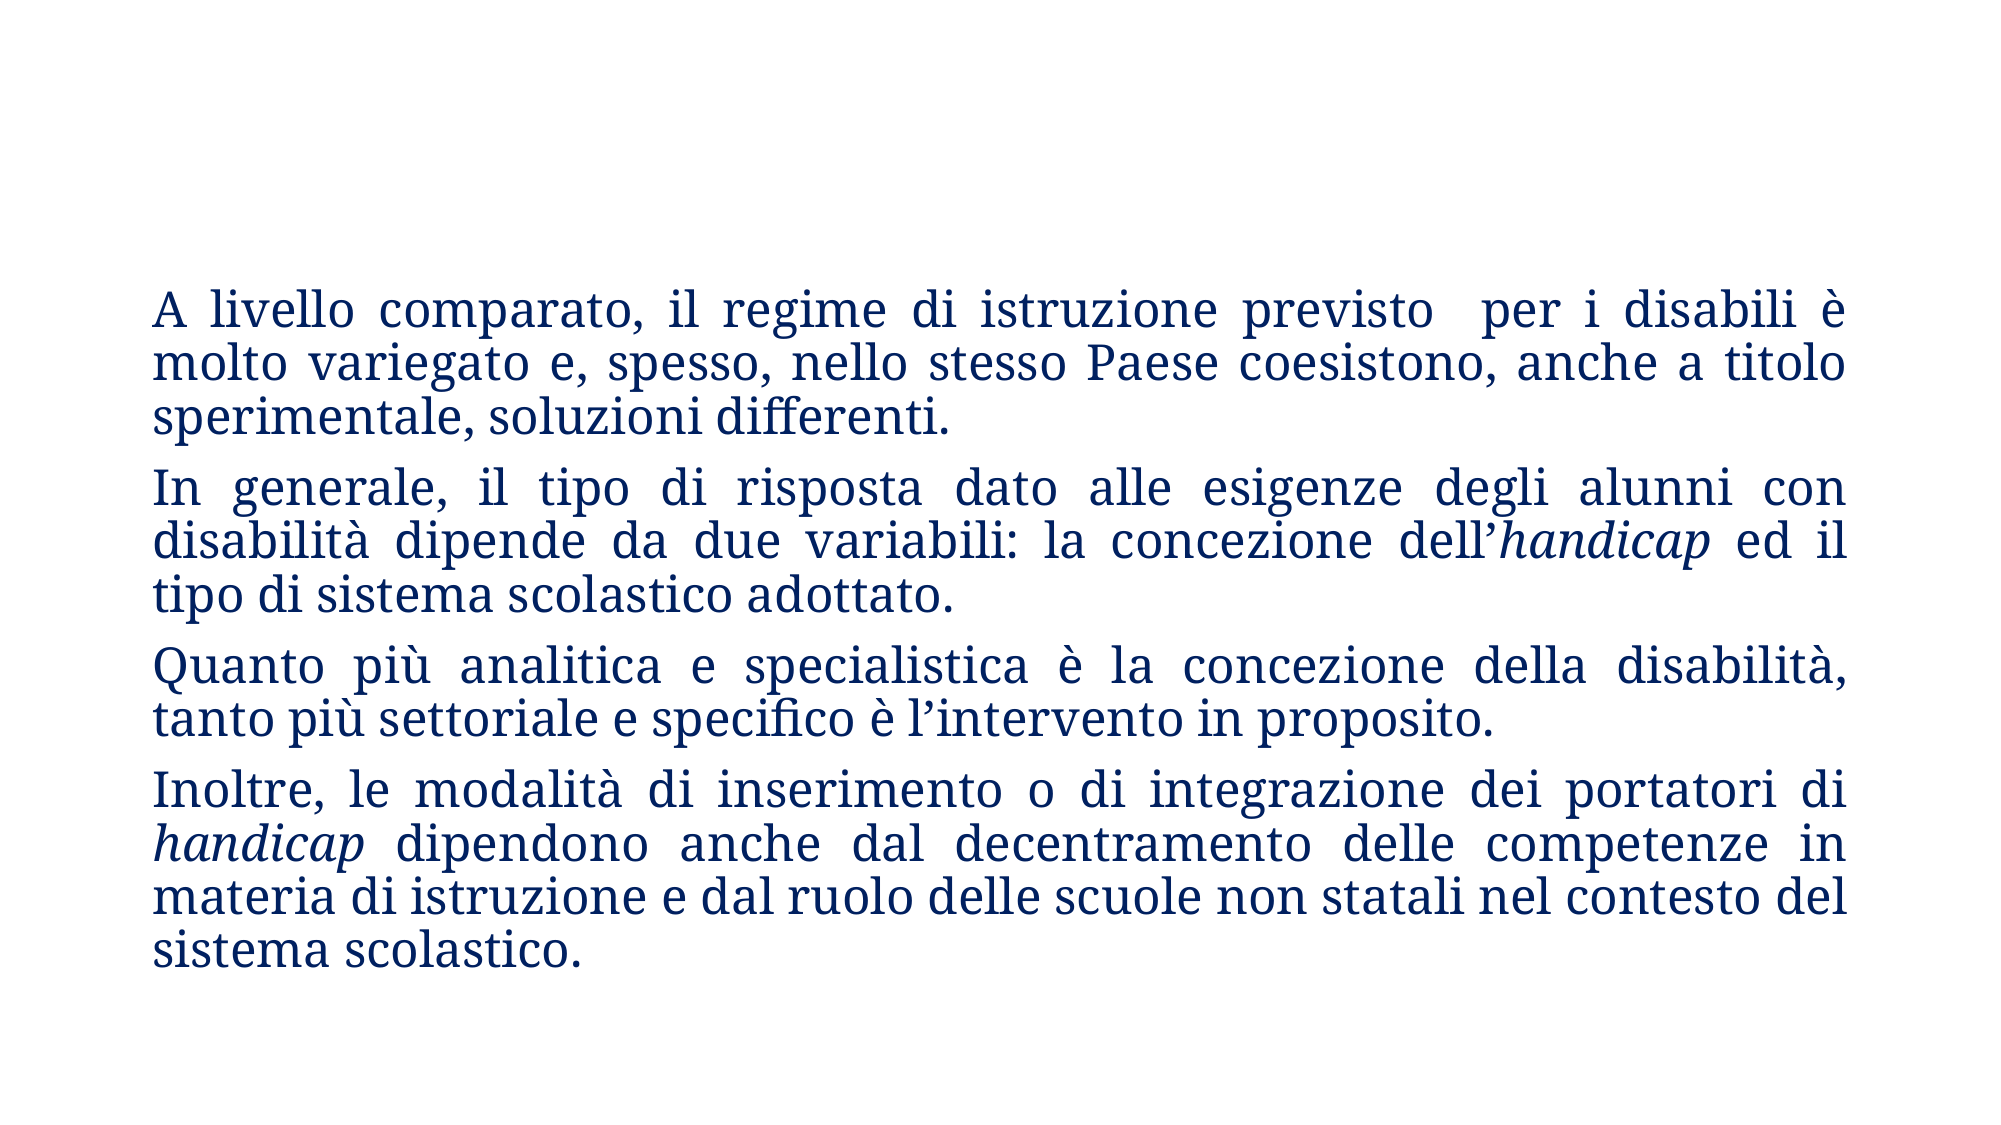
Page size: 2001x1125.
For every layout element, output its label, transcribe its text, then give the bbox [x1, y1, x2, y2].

list A livello comparato, il regime di istruzione previsto per i disabili è molto variegato e, spesso, nello stesso Paese coesistono, anche a titolo sperimentale, soluzioni differenti. In generale, il tipo di risposta dato alle esigenze degli alunni con disabilità dipende da due variabili: la concezione dell’handicap ed il tipo di sistema scolastico adottato. Quanto più analitica e specialistica è la concezione della disabilità, tanto più settoriale e specifico è l’intervento in proposito. Inoltre, le modalità di inserimento o di integrazione dei portatori di handicap dipendono anche dal decentramento delle competenze in materia di istruzione e dal ruolo delle scuole non statali nel contesto del sistema scolastico. [137, 277, 1863, 992]
